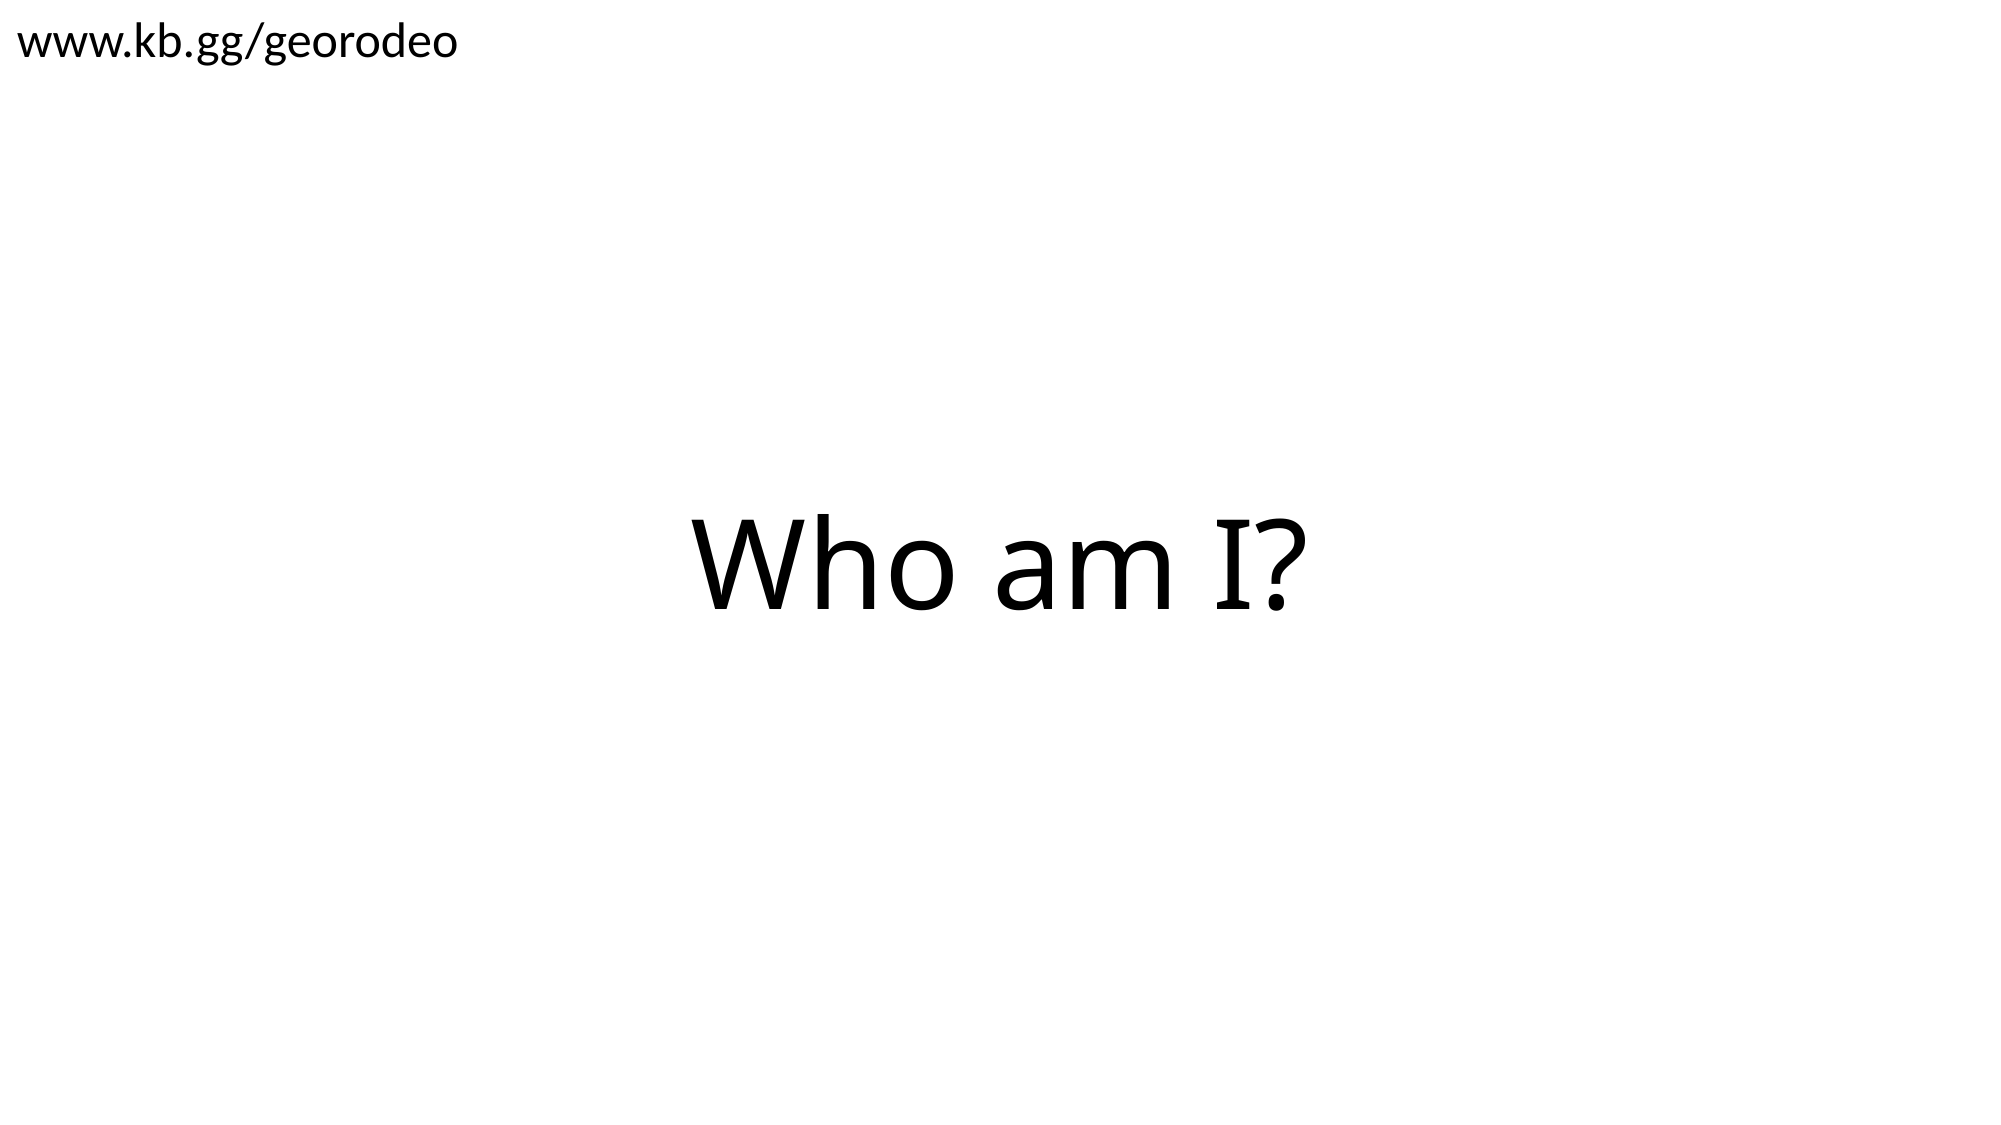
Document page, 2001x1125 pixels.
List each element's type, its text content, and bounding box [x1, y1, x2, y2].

text_box www.kb.gg/georodeo [2, 0, 474, 75]
title Who am I? [137, 96, 1863, 1042]
